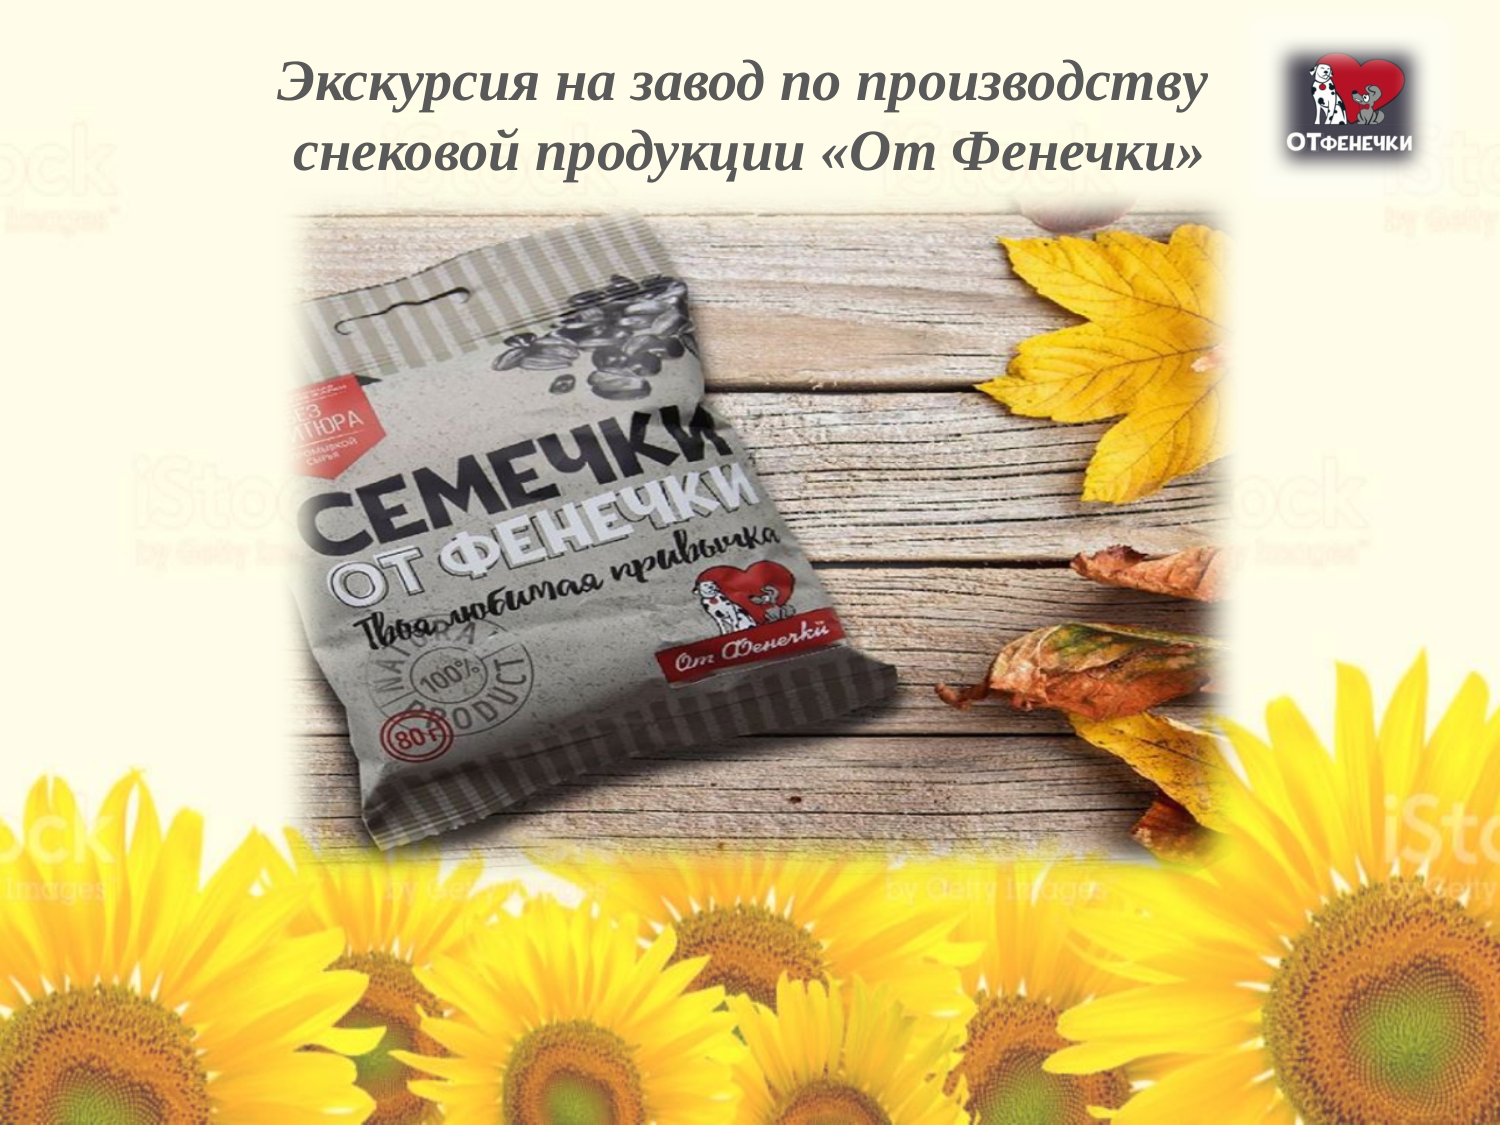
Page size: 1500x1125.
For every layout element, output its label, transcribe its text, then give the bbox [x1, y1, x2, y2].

title Экскурсия на завод по производству снековой продукции «От Фенечки» [0, 0, 1500, 303]
picture [1266, 34, 1433, 182]
picture [277, 185, 1244, 887]
